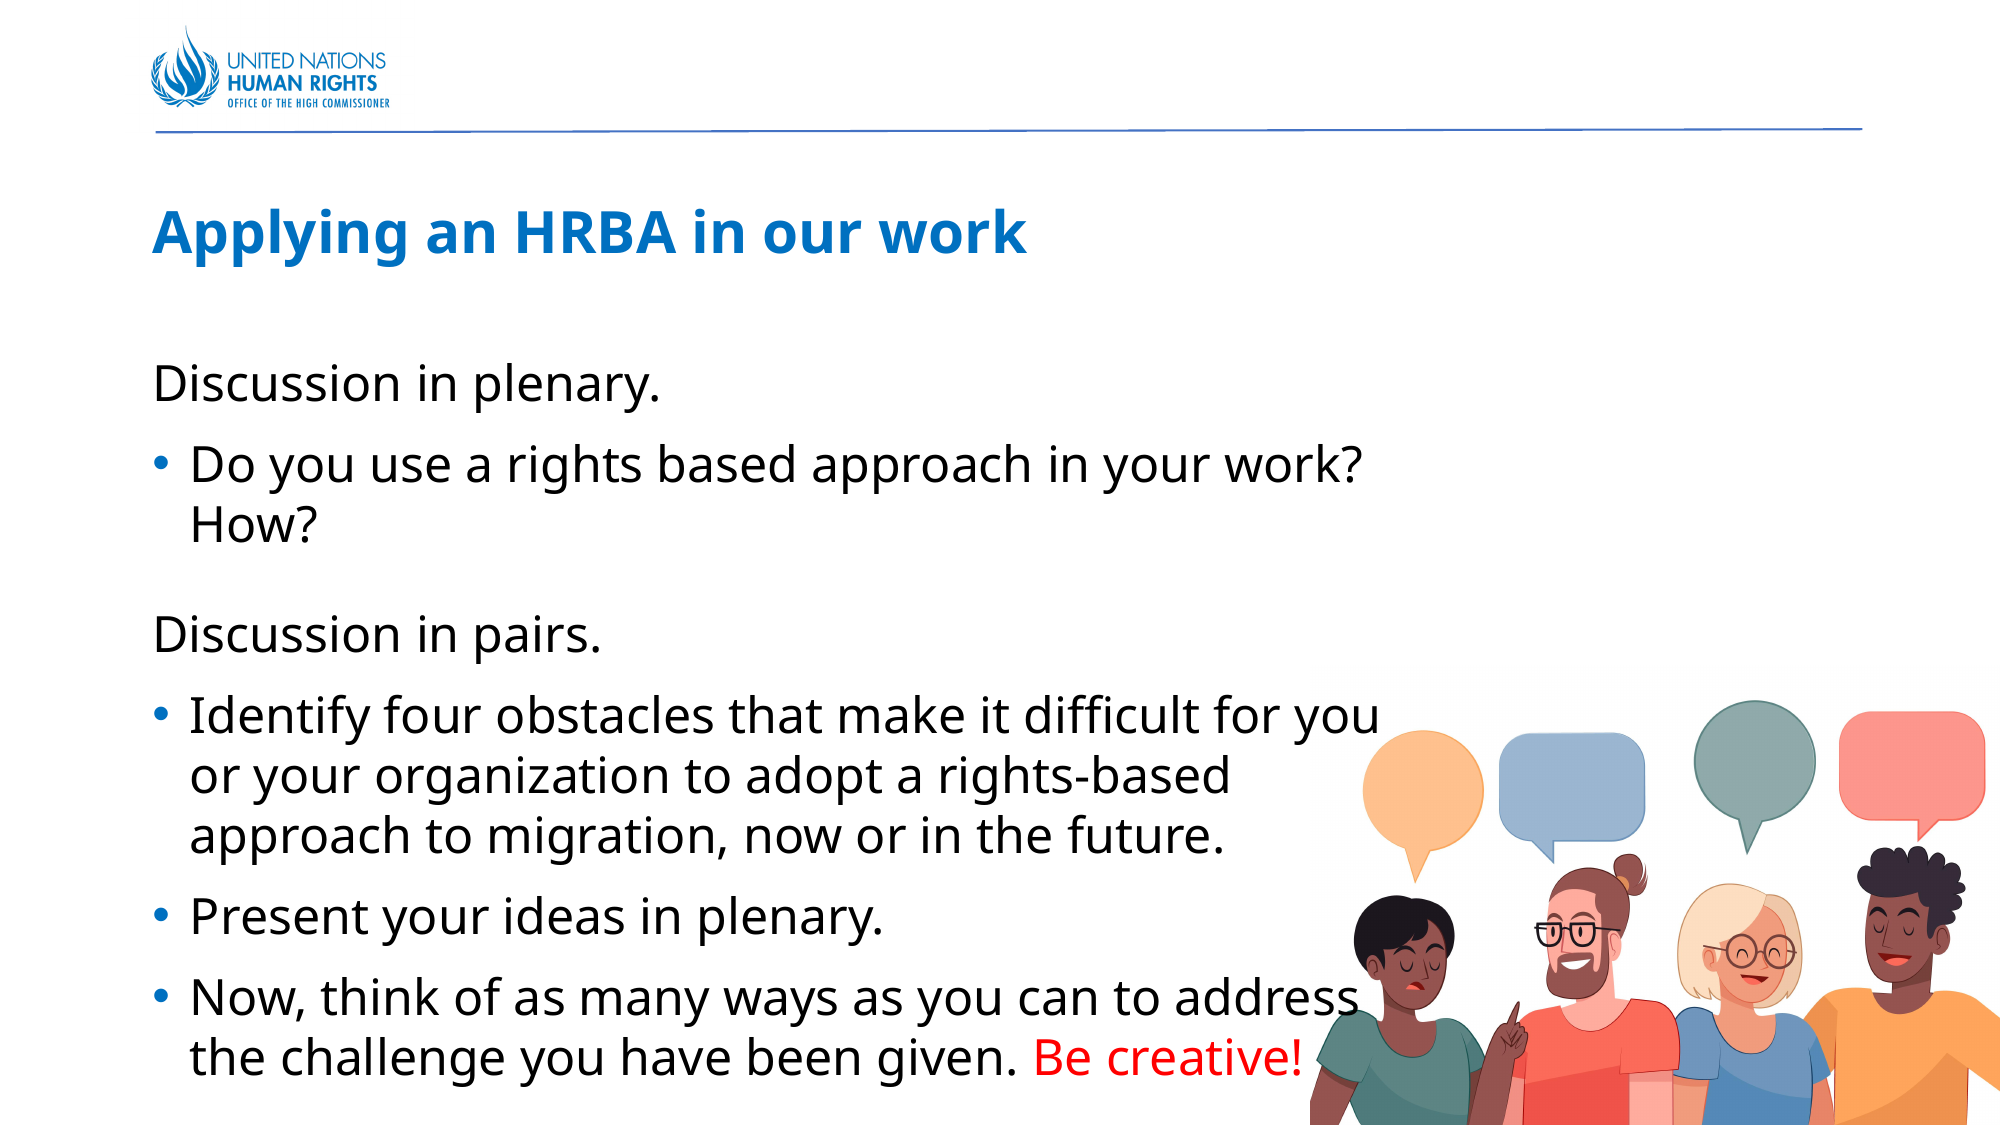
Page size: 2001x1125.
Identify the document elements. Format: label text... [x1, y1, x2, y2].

list Discussion in plenary. Do you use a rights based approach in your work? How? Discussion in pairs. Identify four obstacles that make it difficult for you or your organization to adopt a rights-based approach to migration, now or in the future. Present your ideas in plenary. Now, think of as many ways as you can to address the challenge you have been given. Be creative! [137, 344, 1415, 1046]
picture [1310, 665, 2000, 1125]
picture [125, 0, 415, 133]
title Applying an HRBA in our work [137, 196, 1863, 304]
